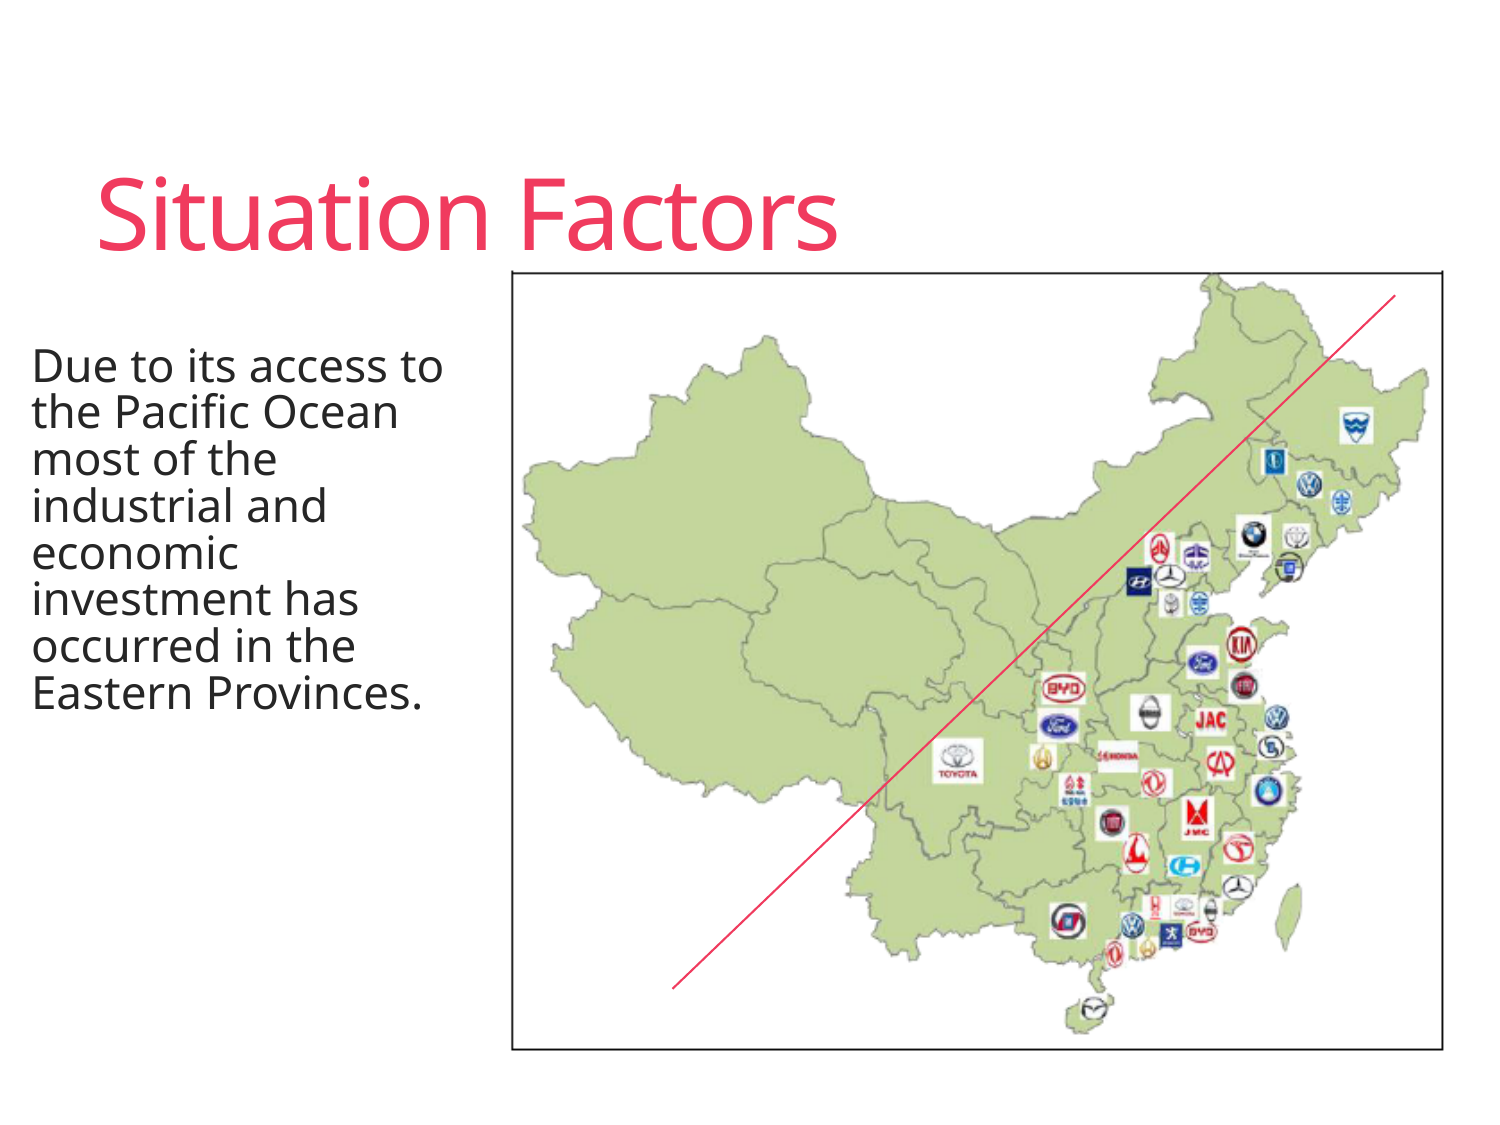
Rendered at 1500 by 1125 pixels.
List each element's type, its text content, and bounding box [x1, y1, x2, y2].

list Due to its access to the Pacific Ocean most of the industrial and economic investment has occurred in the Eastern Provinces. [1, 337, 503, 1125]
title Situation Factors [80, 81, 1407, 337]
picture [500, 262, 1459, 1067]
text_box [672, 295, 1396, 990]
